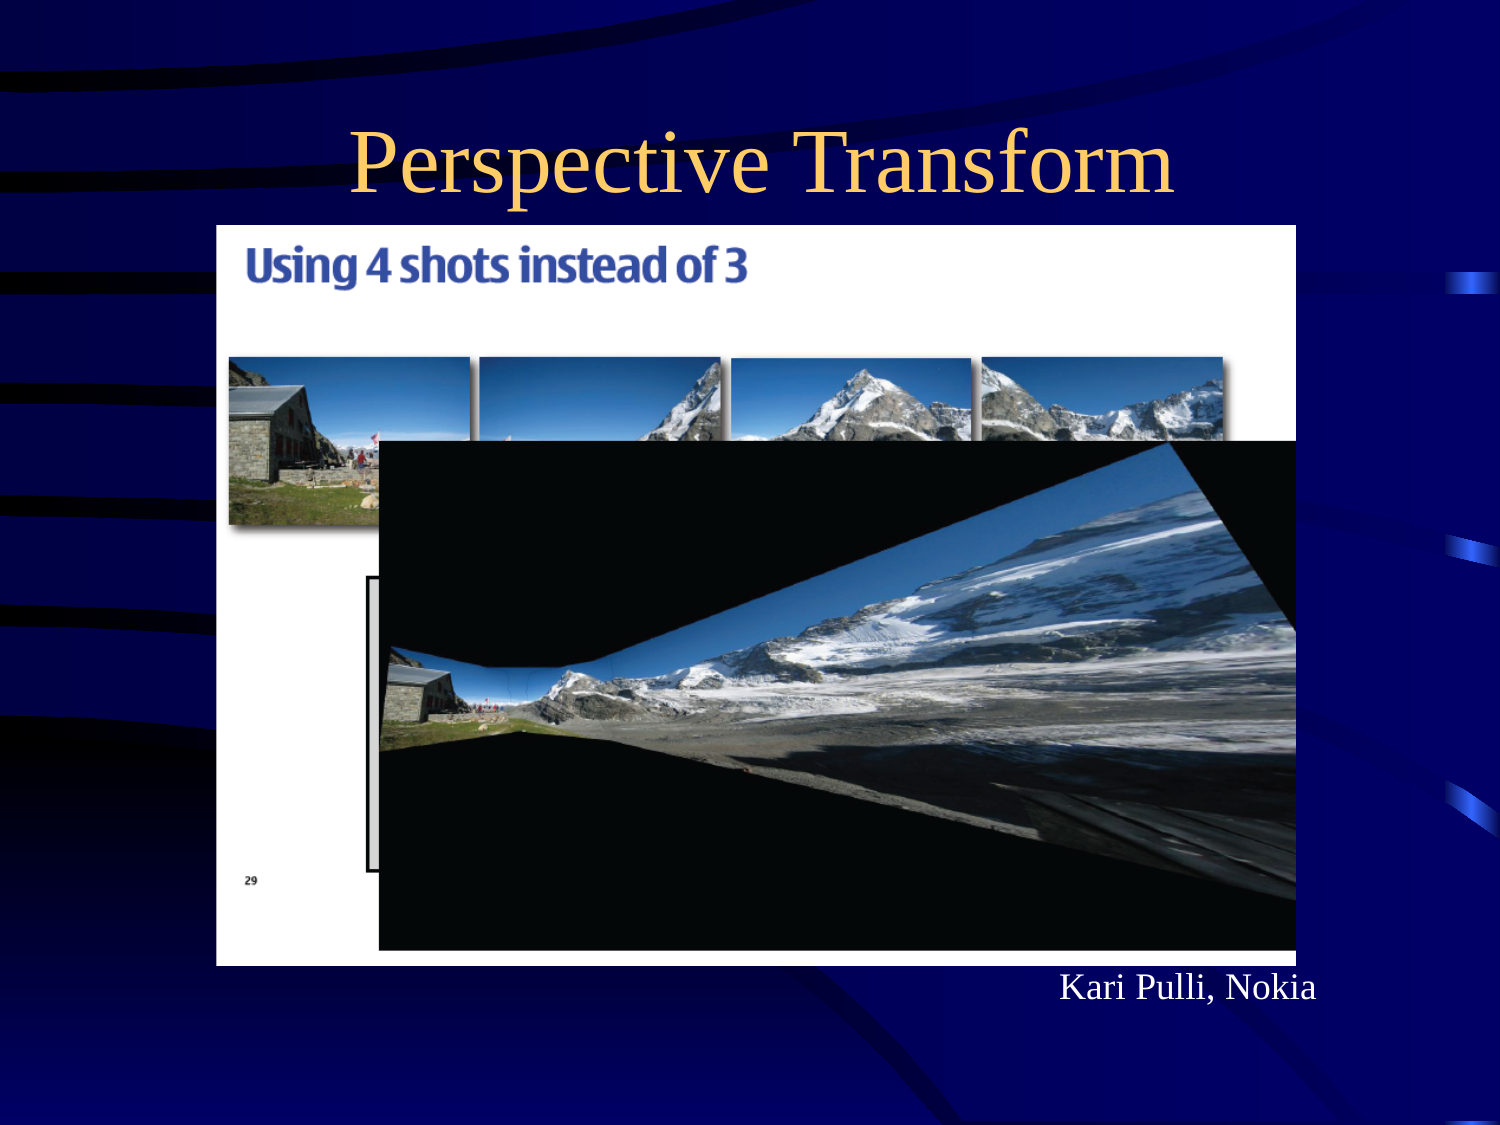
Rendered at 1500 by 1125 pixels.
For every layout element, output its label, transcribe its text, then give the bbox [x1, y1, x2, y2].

picture [215, 224, 1297, 967]
text_box Kari Pulli, Nokia [1044, 955, 1333, 1015]
title Perspective Transform [124, 62, 1401, 251]
